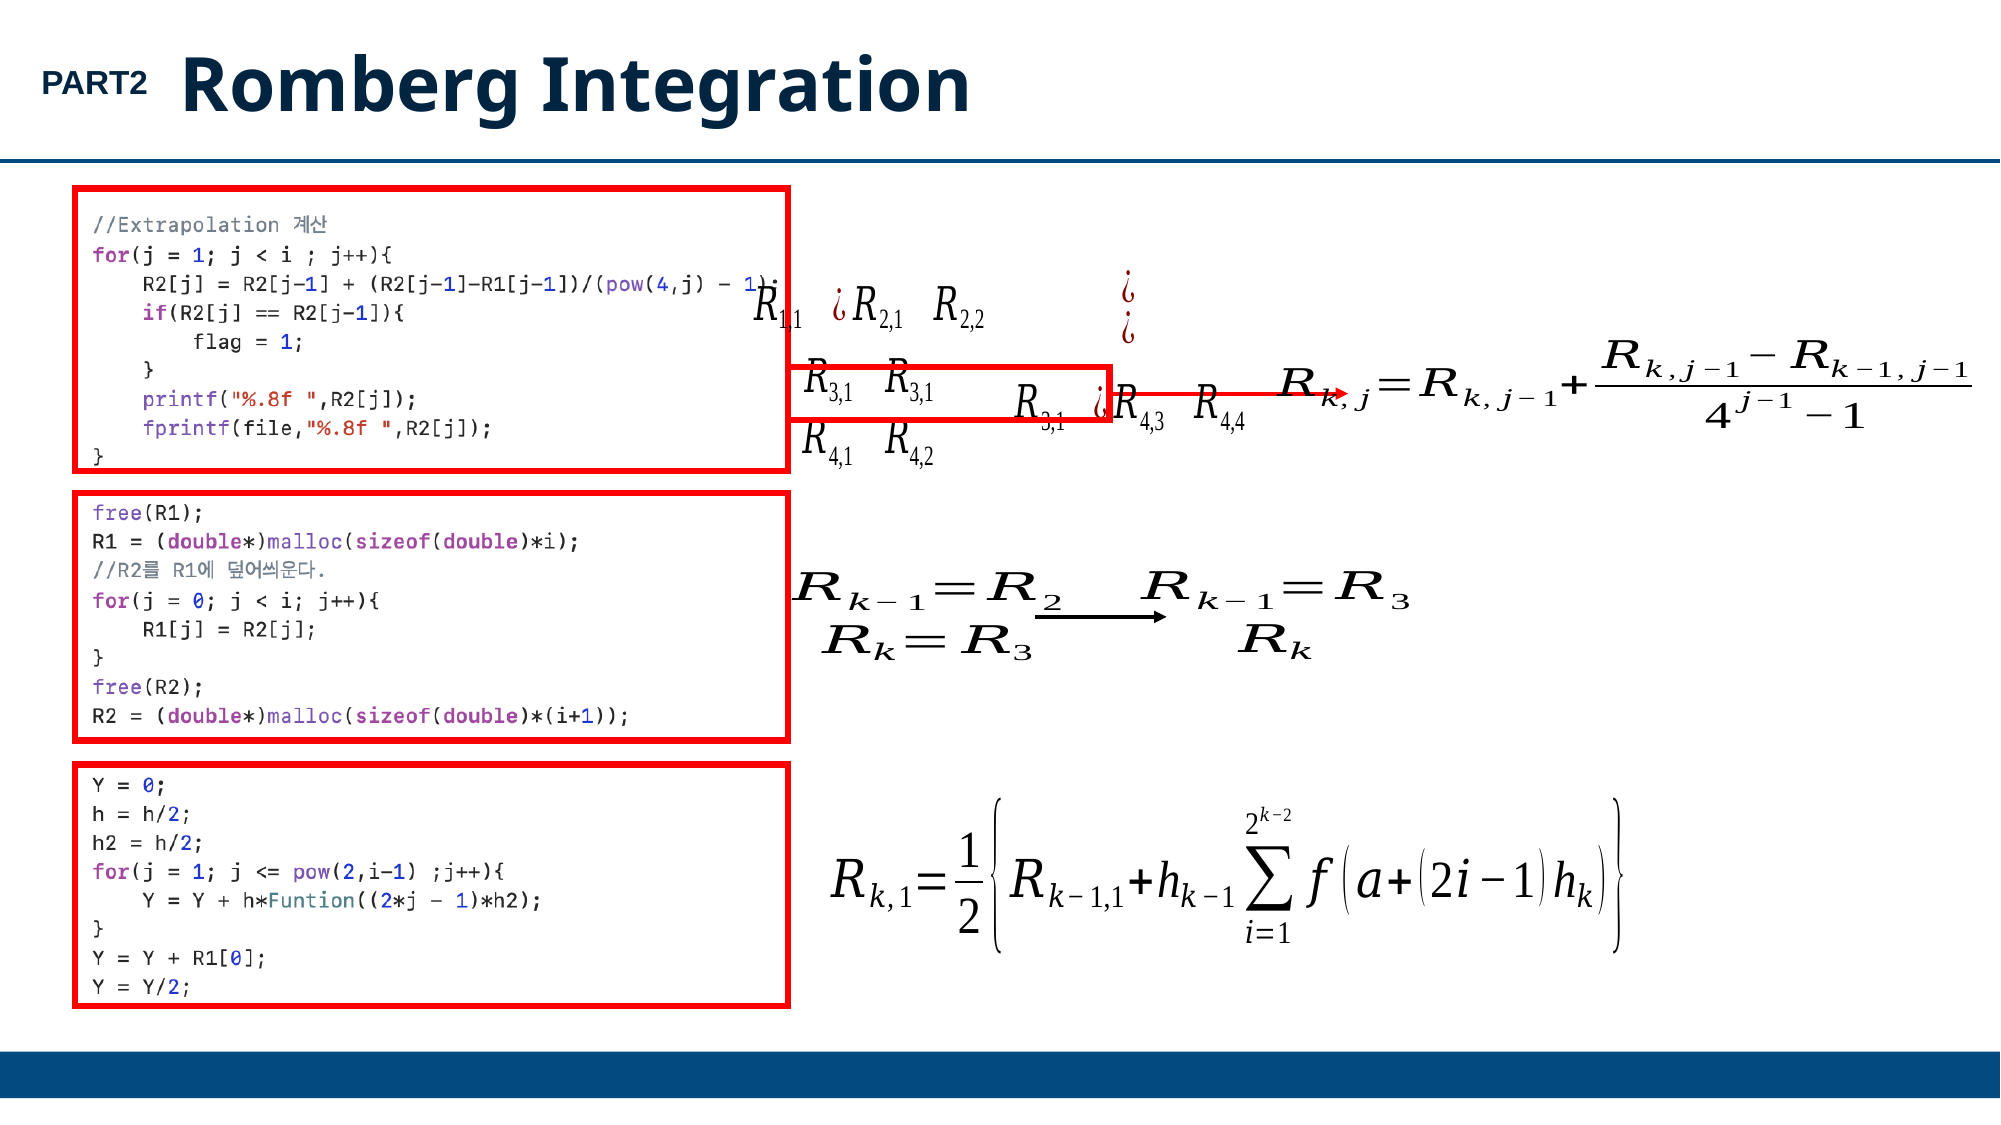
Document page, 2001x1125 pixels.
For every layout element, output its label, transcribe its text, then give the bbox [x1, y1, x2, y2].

text_box Romberg Integration [165, 28, 1612, 134]
picture [44, 211, 789, 472]
text_box [74, 187, 789, 211]
picture [44, 494, 789, 741]
text_box [789, 366, 1110, 421]
text_box PART2 [26, 54, 165, 109]
picture [44, 763, 789, 1007]
